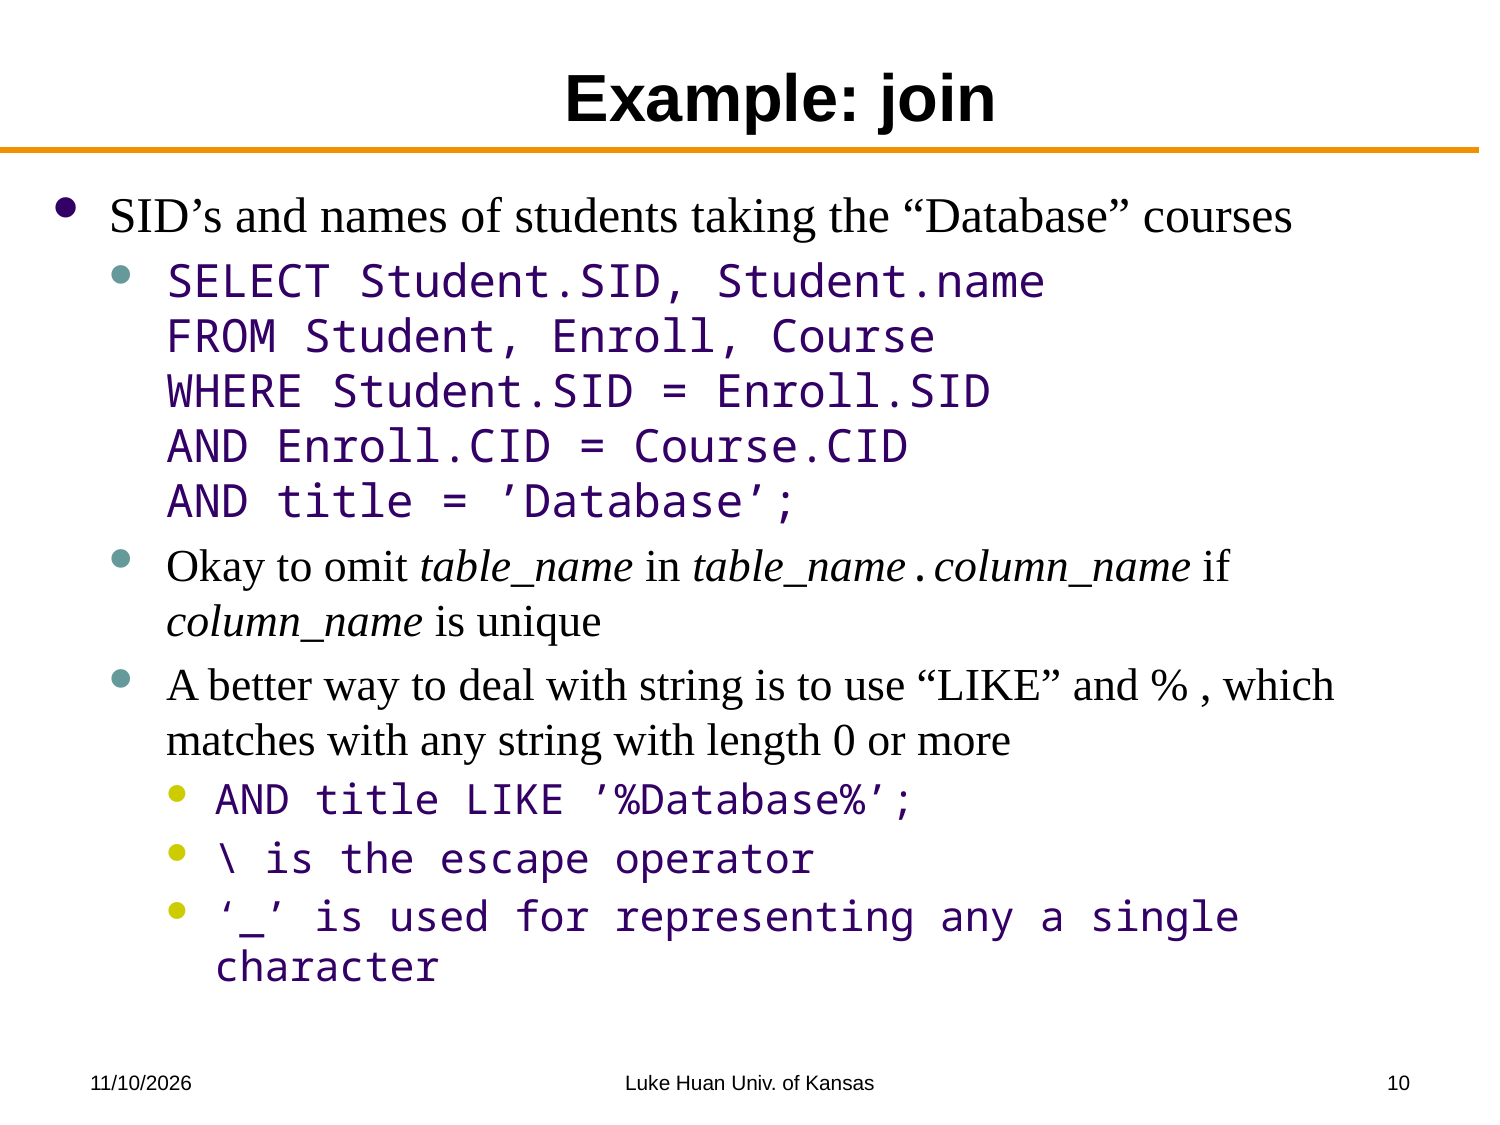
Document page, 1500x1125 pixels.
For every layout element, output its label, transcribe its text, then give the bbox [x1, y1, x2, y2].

title Example: join [162, 37, 1400, 143]
slide_number 10 [1074, 1062, 1426, 1101]
footer Luke Huan Univ. of Kansas [512, 1062, 988, 1101]
list SID’s and names of students taking the “Database” courses SELECT Student.SID, Student.name FROM Student, Enroll, Course WHERE Student.SID = Enroll.SID AND Enroll.CID = Course.CID AND title = ’Database’; Okay to omit table_name in table_name.column_name if column_name is unique A better way to deal with string is to use “LIKE” and % , which matches with any string with length 0 or more AND title LIKE ’%Database%’; \ is the escape operator ‘_’ is used for representing any a single character [37, 174, 1450, 1038]
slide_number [74, 1062, 426, 1101]
